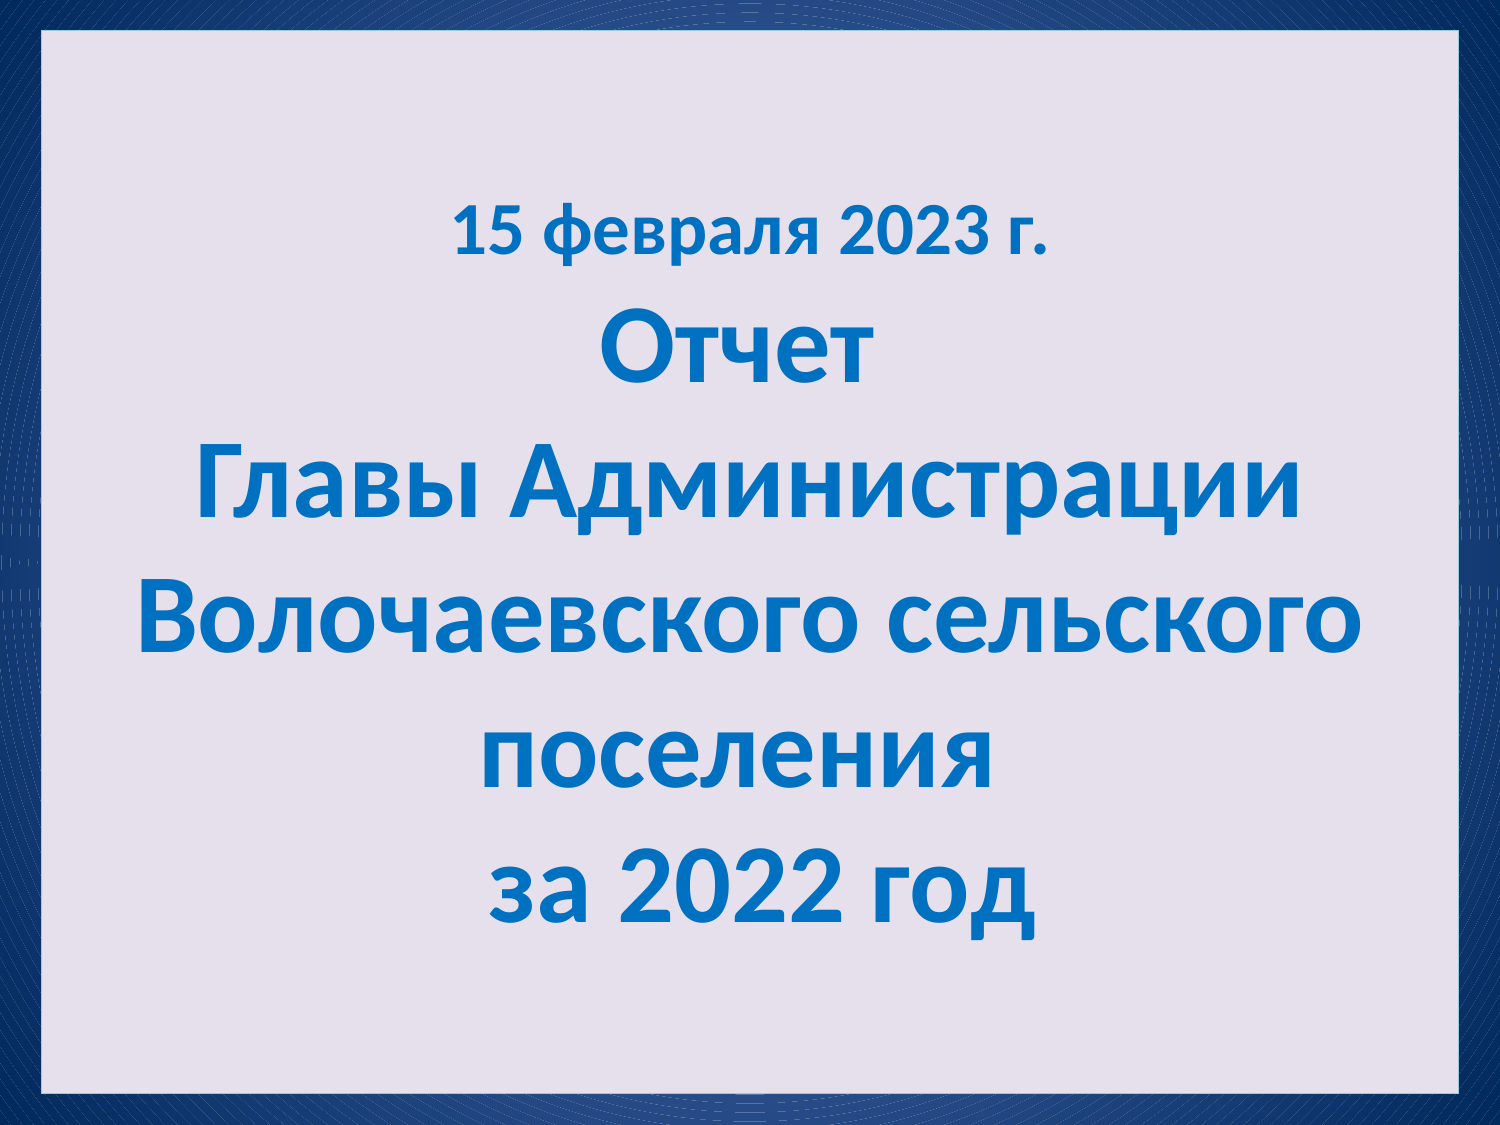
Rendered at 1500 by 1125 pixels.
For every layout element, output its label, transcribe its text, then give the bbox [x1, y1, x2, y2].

title 15 февраля 2023 г. Отчет Главы Администрации Волочаевского сельского поселения за 2022 год [41, 30, 1459, 1094]
